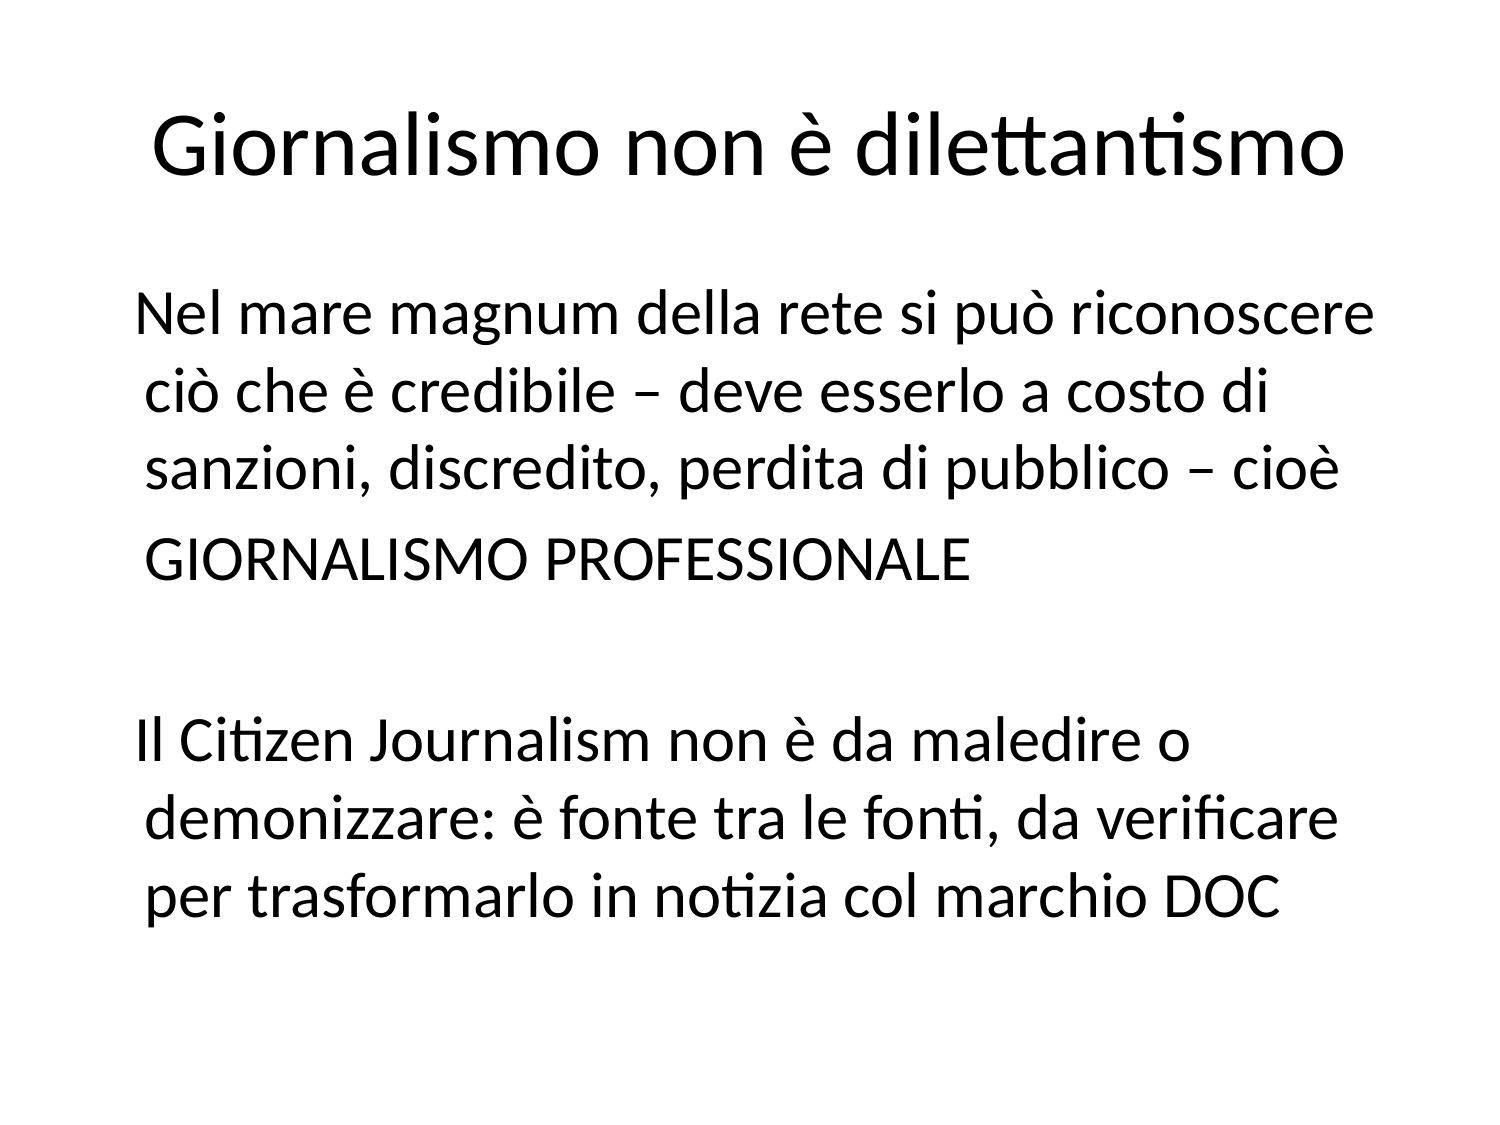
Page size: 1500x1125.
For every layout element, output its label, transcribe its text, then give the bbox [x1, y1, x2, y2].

title Giornalismo non è dilettantismo [75, 45, 1425, 233]
list Nel mare magnum della rete si può riconoscere ciò che è credibile – deve esserlo a costo di sanzioni, discredito, perdita di pubblico – cioè GIORNALISMO PROFESSIONALE Il Citizen Journalism non è da maledire o demonizzare: è fonte tra le fonti, da verificare per trasformarlo in notizia col marchio DOC [75, 262, 1425, 1005]
